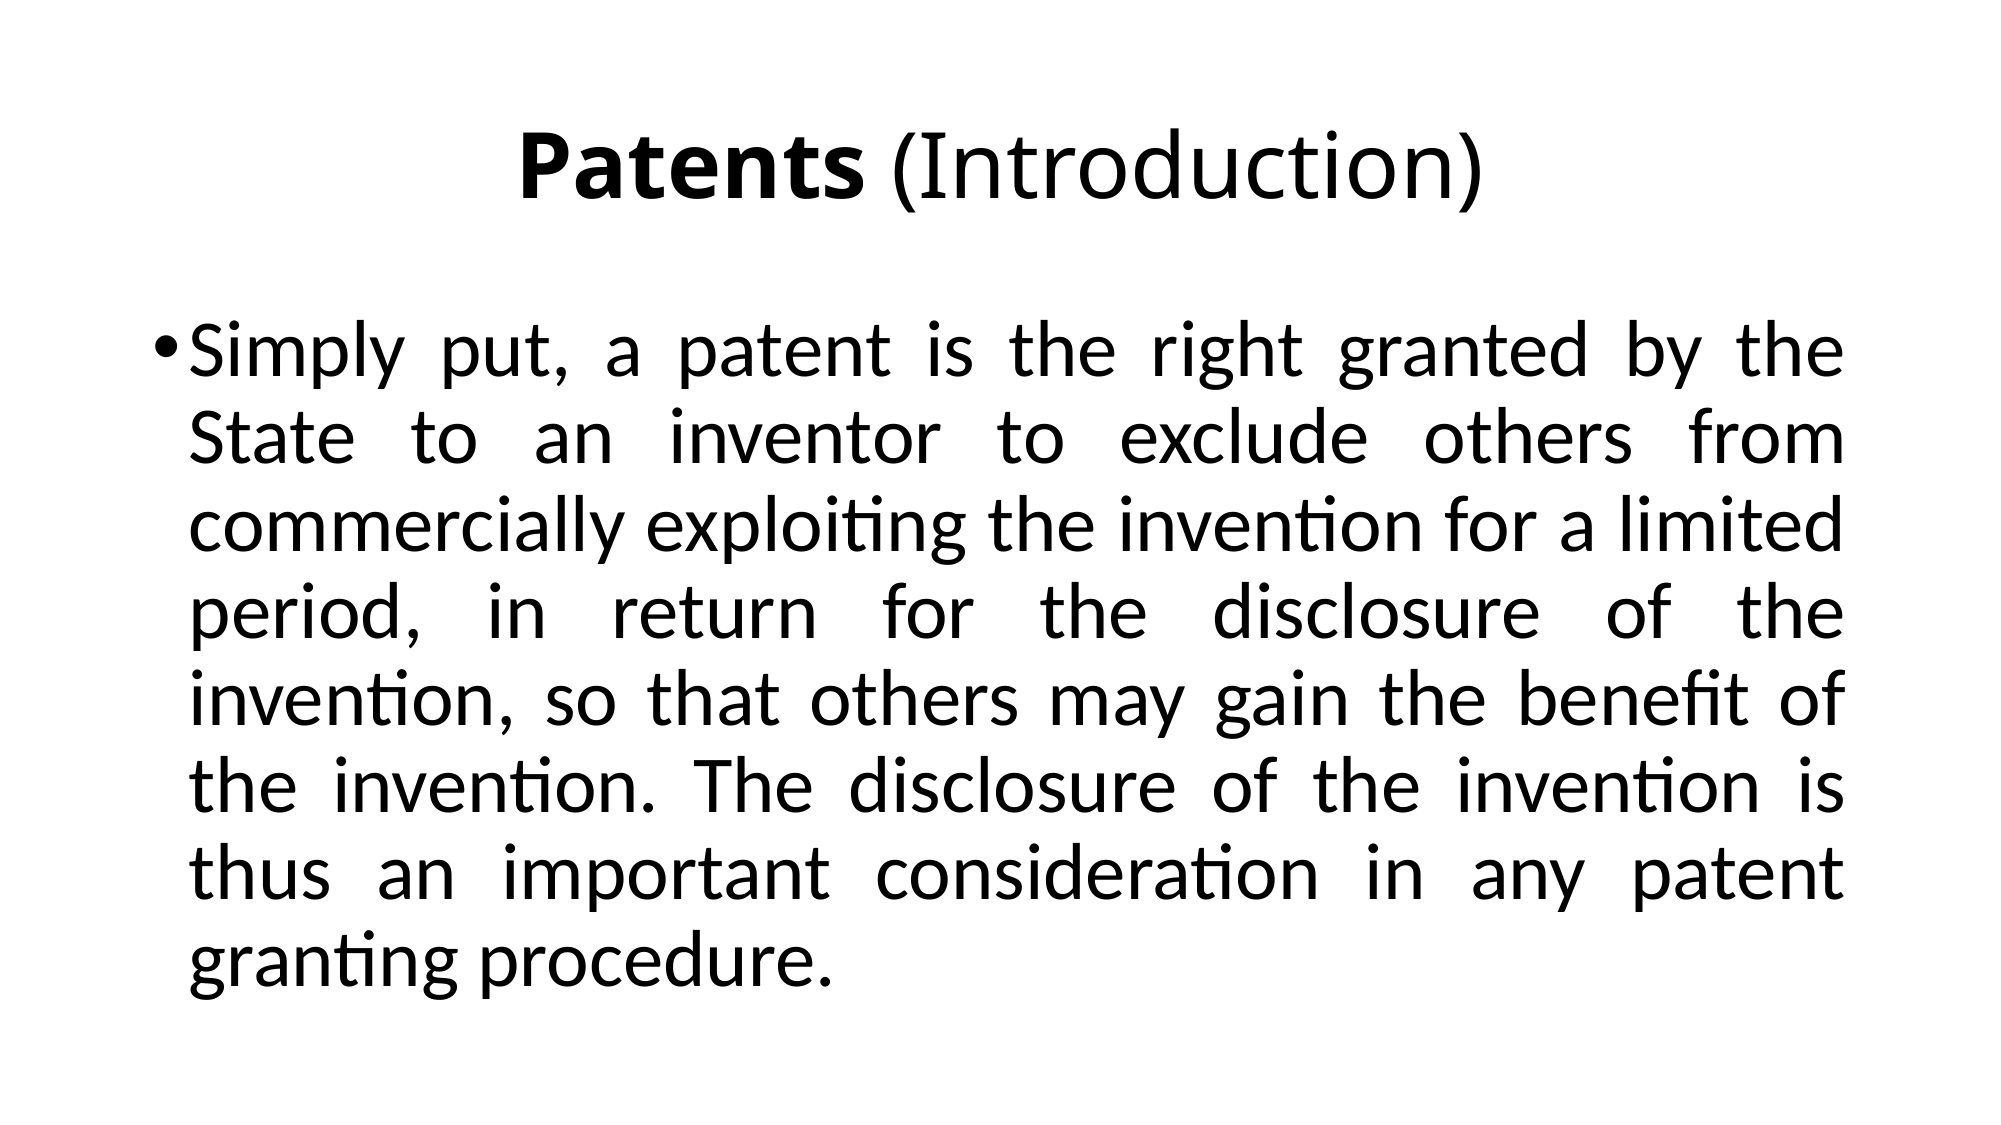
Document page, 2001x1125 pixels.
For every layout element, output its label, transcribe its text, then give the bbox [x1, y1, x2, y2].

title Patents (Introduction) [137, 59, 1863, 278]
list Simply put, a patent is the right granted by the State to an inventor to exclude others from commercially exploiting the invention for a limited period, in return for the disclosure of the invention, so that others may gain the benefit of the invention. The disclosure of the invention is thus an important consideration in any patent granting procedure. [137, 299, 1863, 1014]
